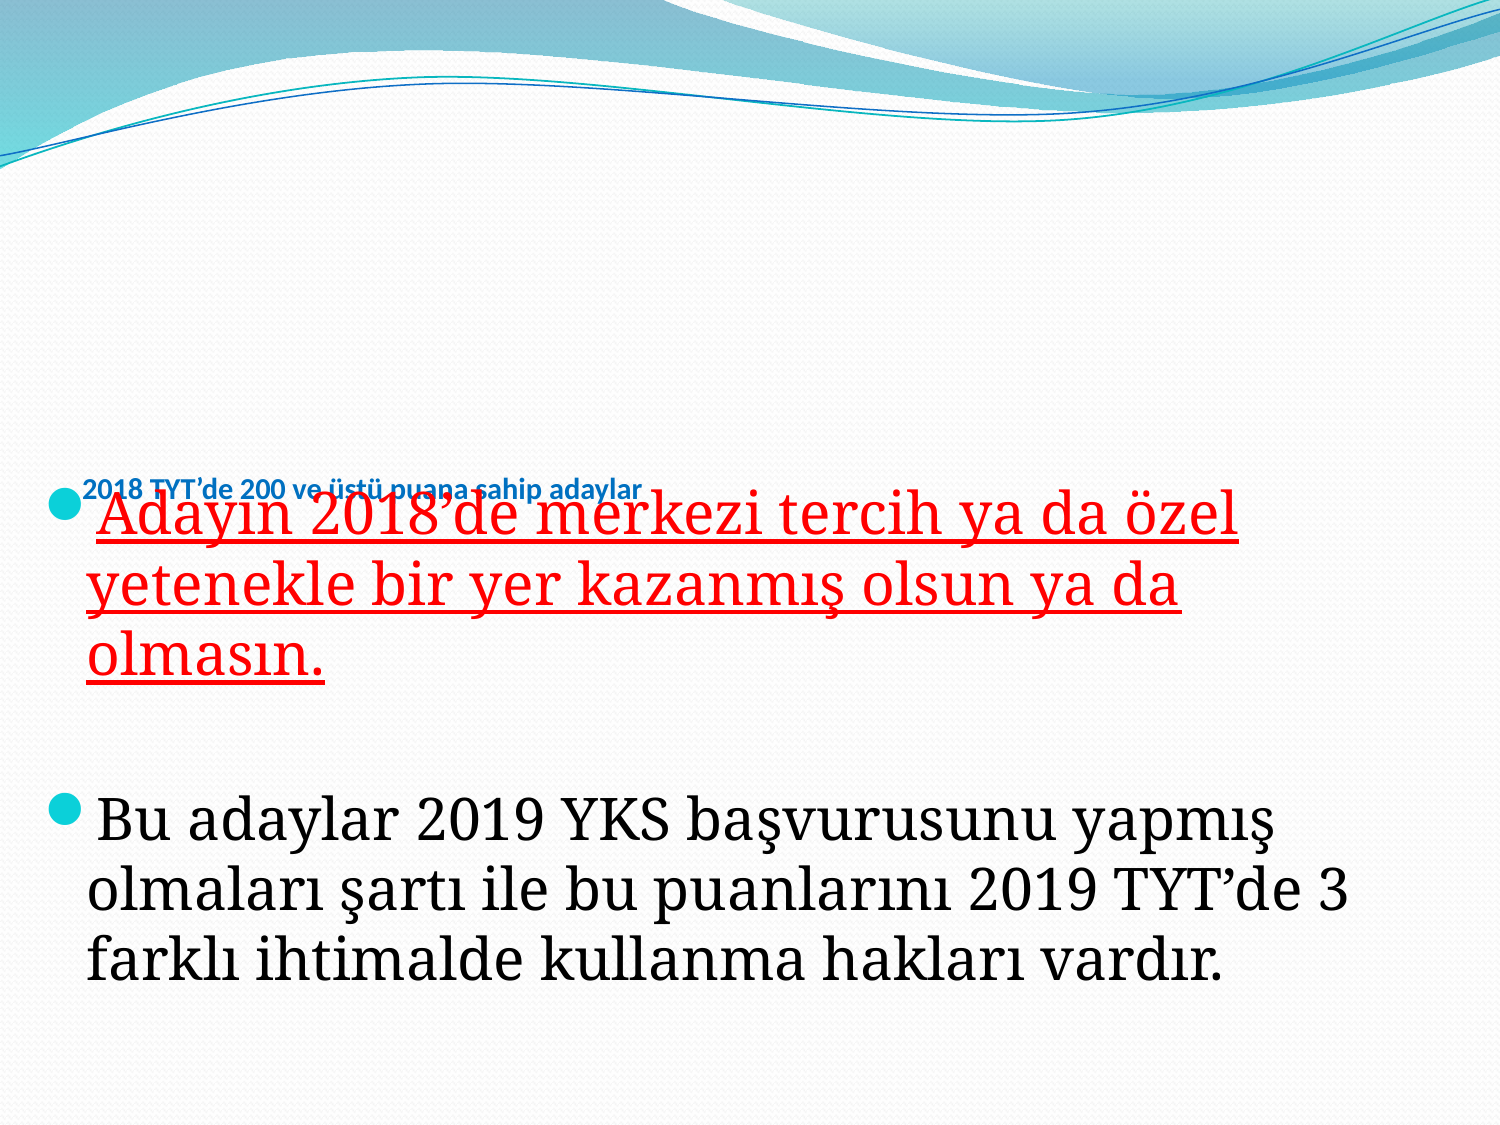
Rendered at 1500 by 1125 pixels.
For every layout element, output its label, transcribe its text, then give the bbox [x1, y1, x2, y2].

title 2018 TYT’de 200 ve üstü puana sahip adaylar [82, 351, 1465, 539]
list Adayın 2018’de merkezi tercih ya da özel yetenekle bir yer kazanmış olsun ya da olmasın. Bu adaylar 2019 YKS başvurusunu yapmış olmaları şartı ile bu puanlarını 2019 TYT’de 3 farklı ihtimalde kullanma hakları vardır. [29, 386, 1447, 1005]
